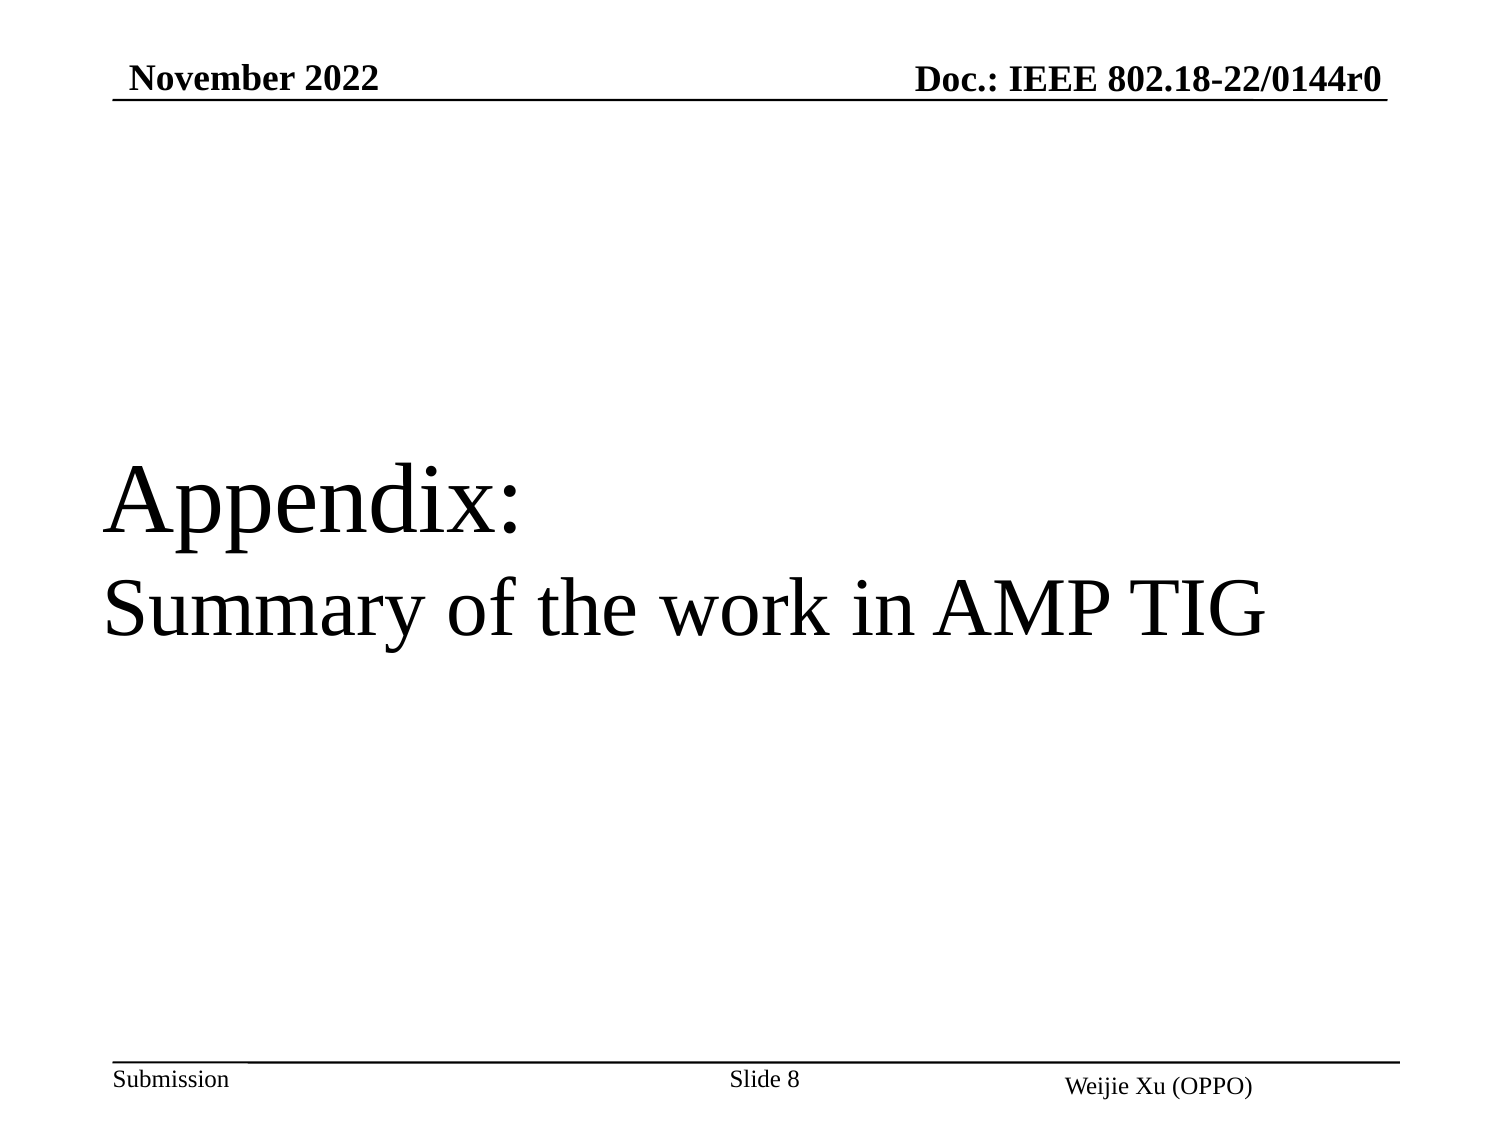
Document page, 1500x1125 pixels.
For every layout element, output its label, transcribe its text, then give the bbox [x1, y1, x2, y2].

text_box Appendix: Summary of the work in AMP TIG [87, 425, 1438, 690]
text_box Weijie Xu (OPPO) [1050, 1062, 1402, 1093]
text_box Slide 8 [712, 1062, 800, 1122]
text_box Doc.: IEEE 802.18-22/0144r0 [899, 46, 1413, 107]
text_box November 2022 [114, 45, 493, 100]
